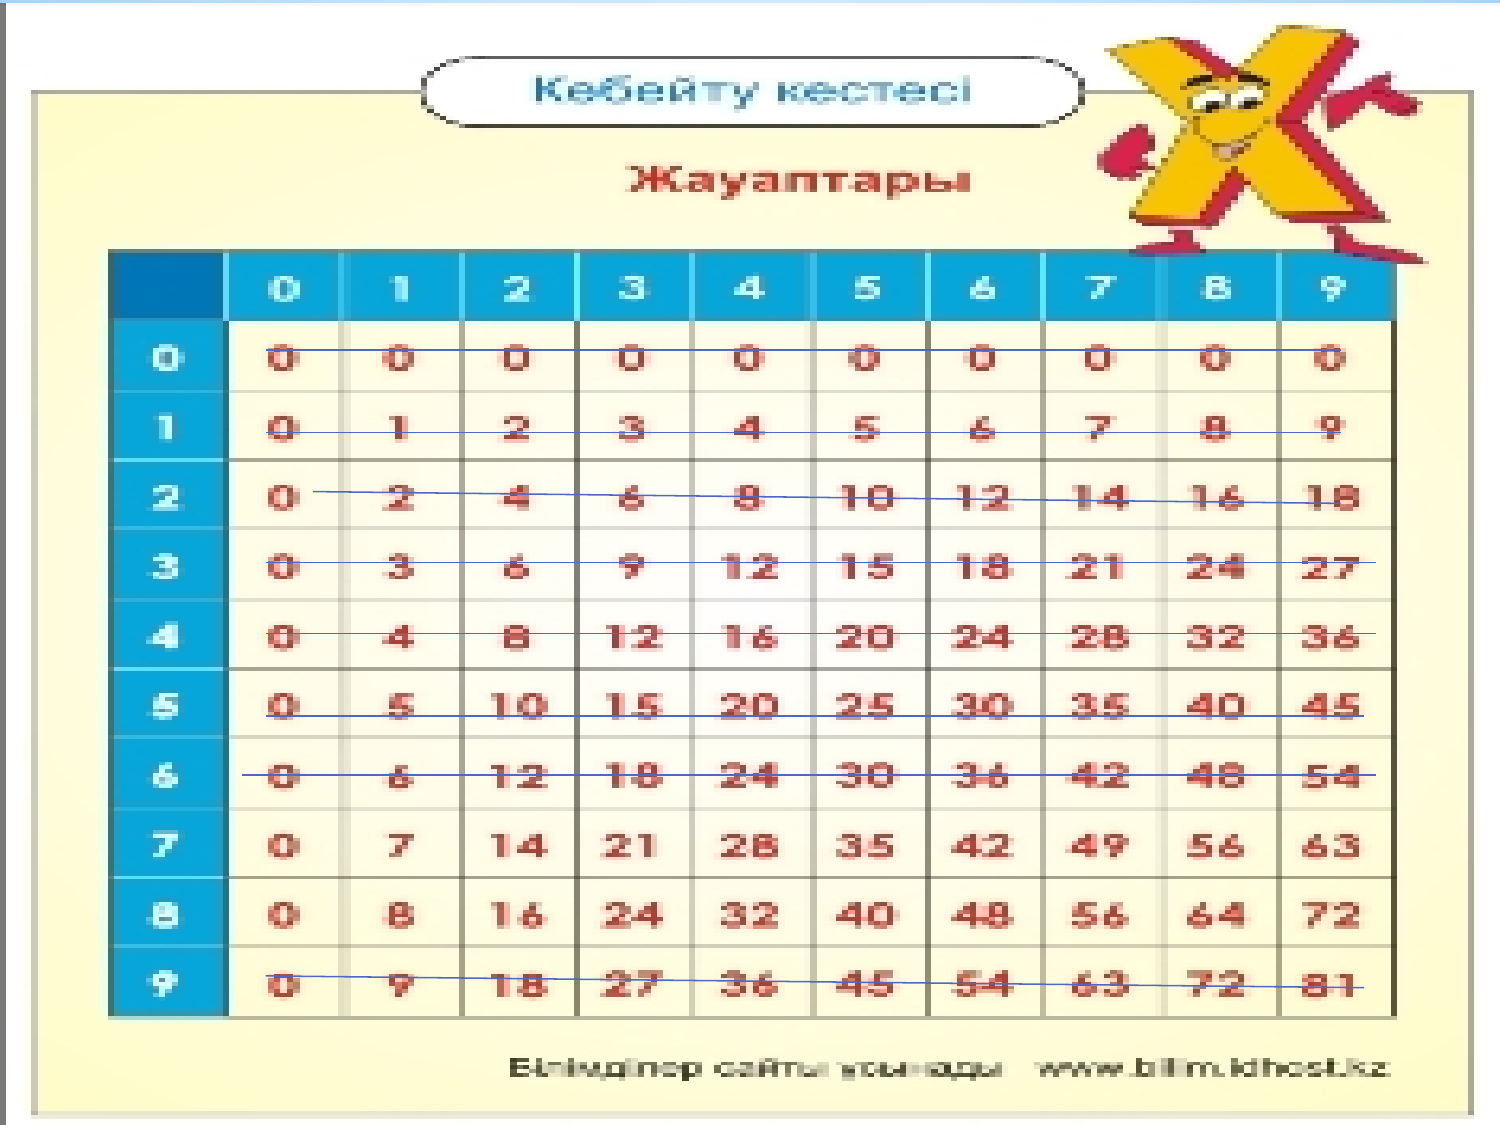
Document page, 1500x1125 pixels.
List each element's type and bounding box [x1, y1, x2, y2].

text_box [265, 975, 1365, 988]
list [0, 2, 1500, 1125]
text_box [312, 491, 1341, 504]
